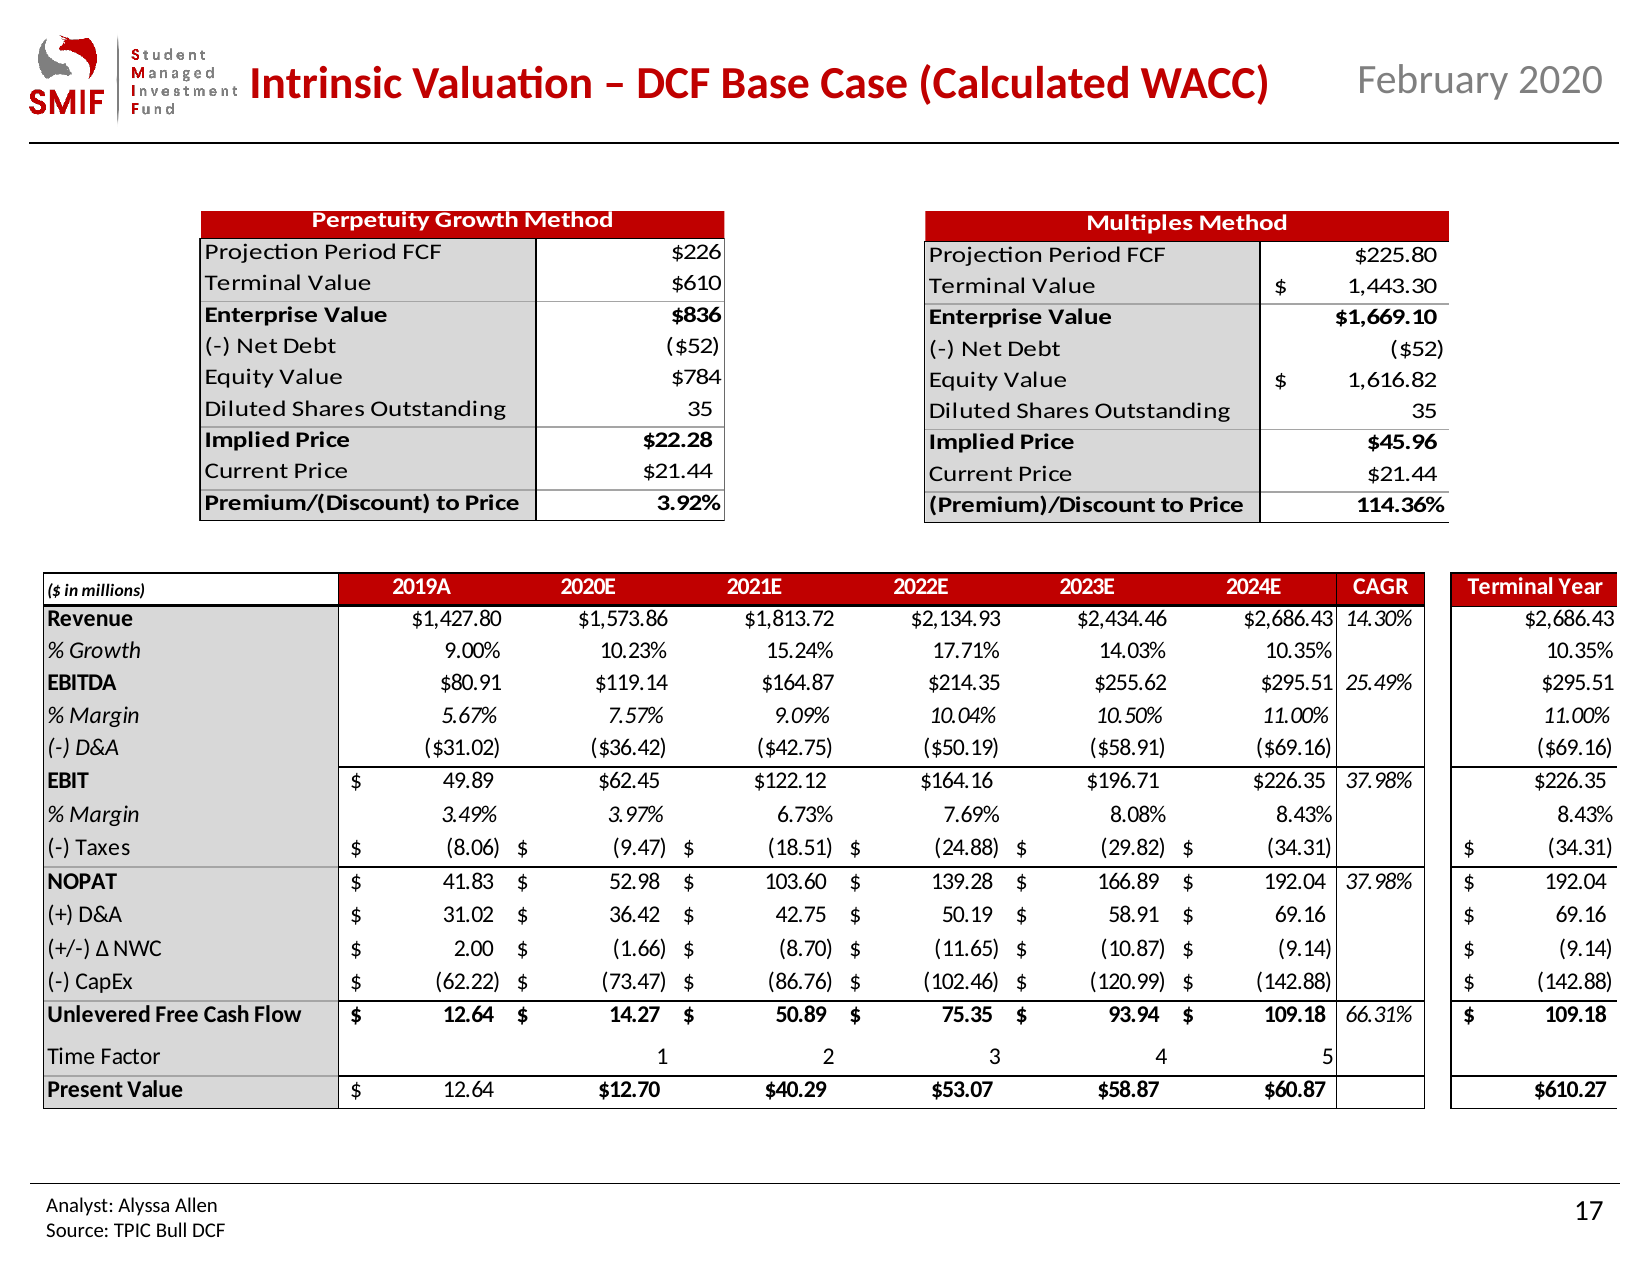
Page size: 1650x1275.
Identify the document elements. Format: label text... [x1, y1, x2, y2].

text_box Analyst: Alyssa Allen Source: TPIC Bull DCF [31, 1184, 463, 1252]
picture [42, 572, 1619, 1111]
slide_number 17 [1247, 1184, 1619, 1253]
list Intrinsic Valuation – DCF Base Case (Calculated WACC) [234, 45, 1406, 116]
picture [923, 209, 1451, 525]
picture [198, 209, 727, 523]
picture [29, 20, 237, 139]
